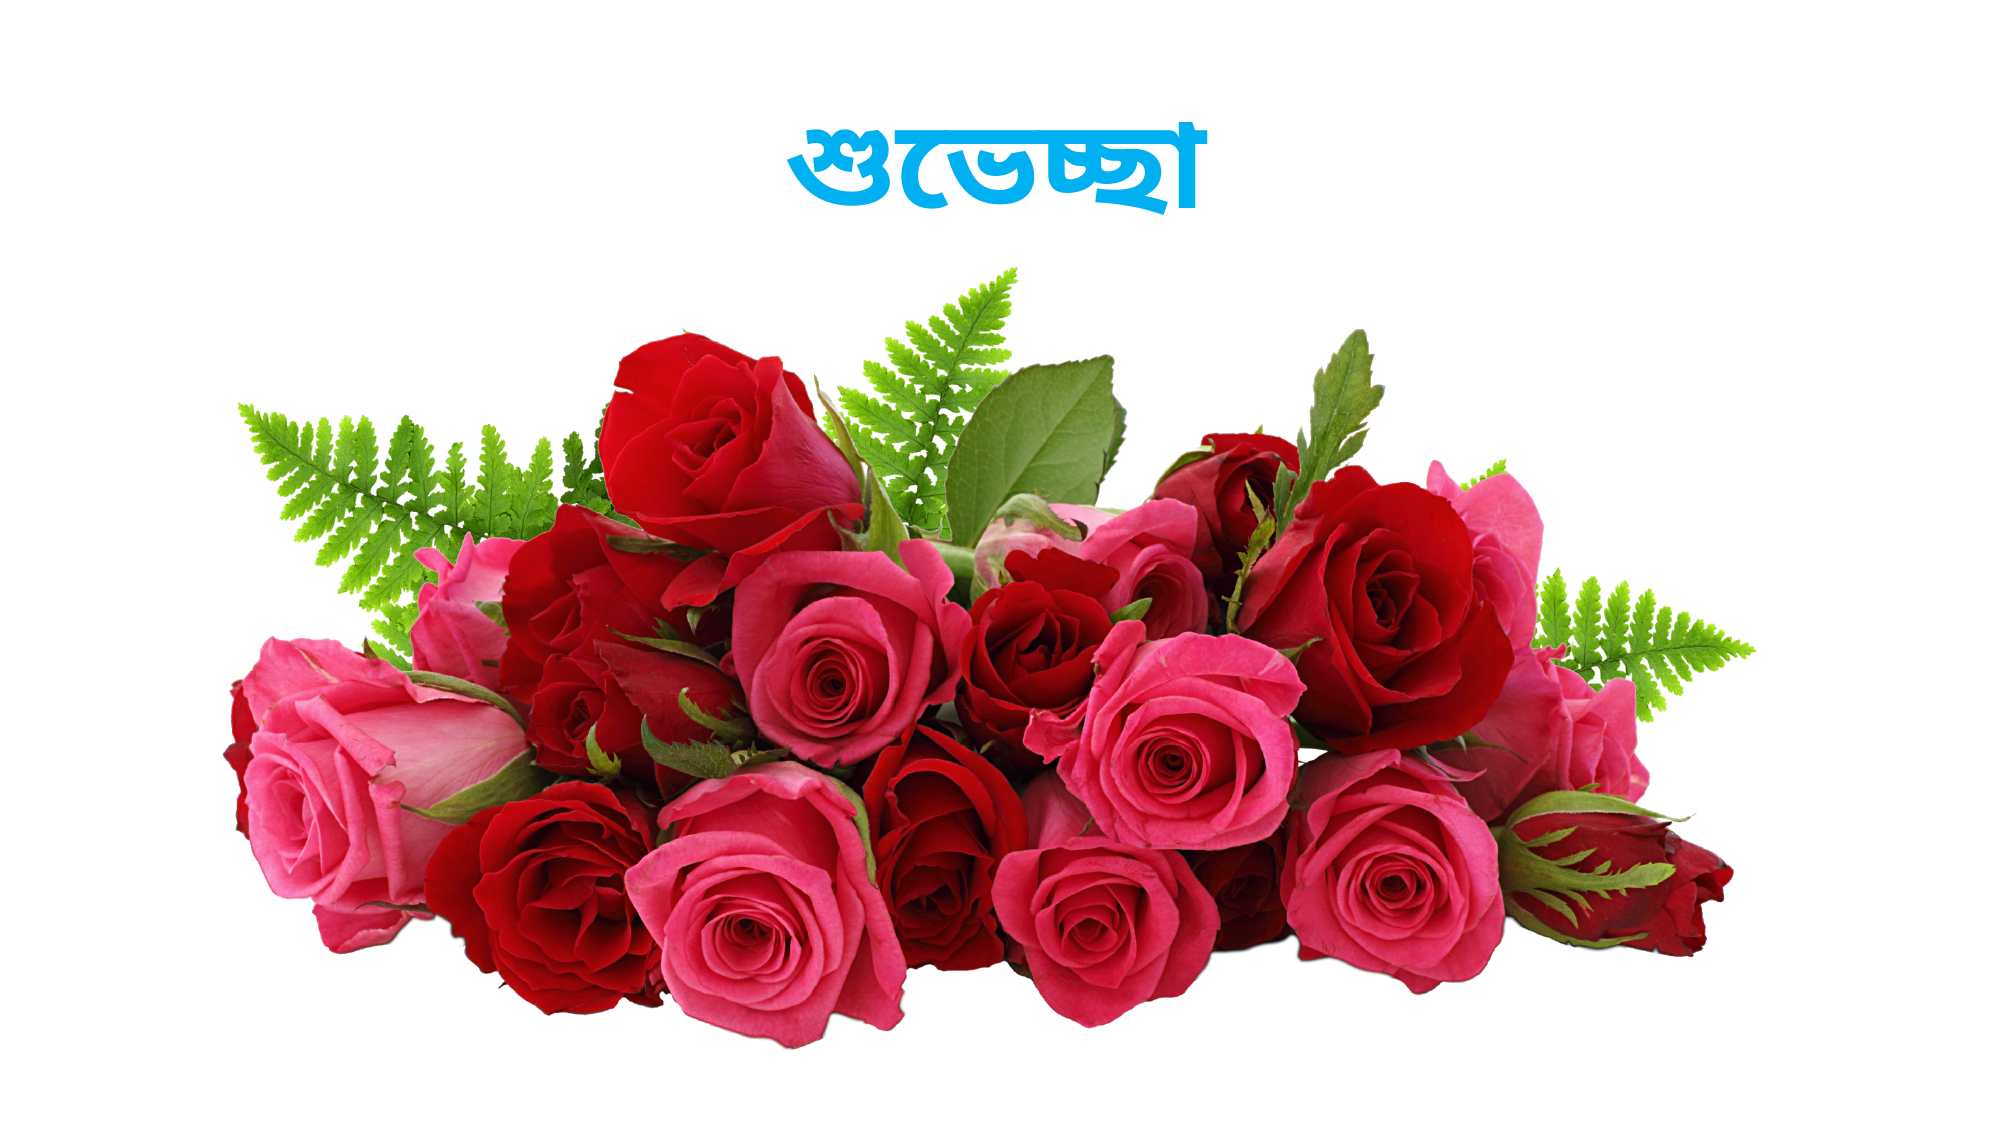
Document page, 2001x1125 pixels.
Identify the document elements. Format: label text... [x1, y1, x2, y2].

picture [198, 256, 1787, 1065]
text_box শুভেচ্ছা [452, 76, 1540, 241]
